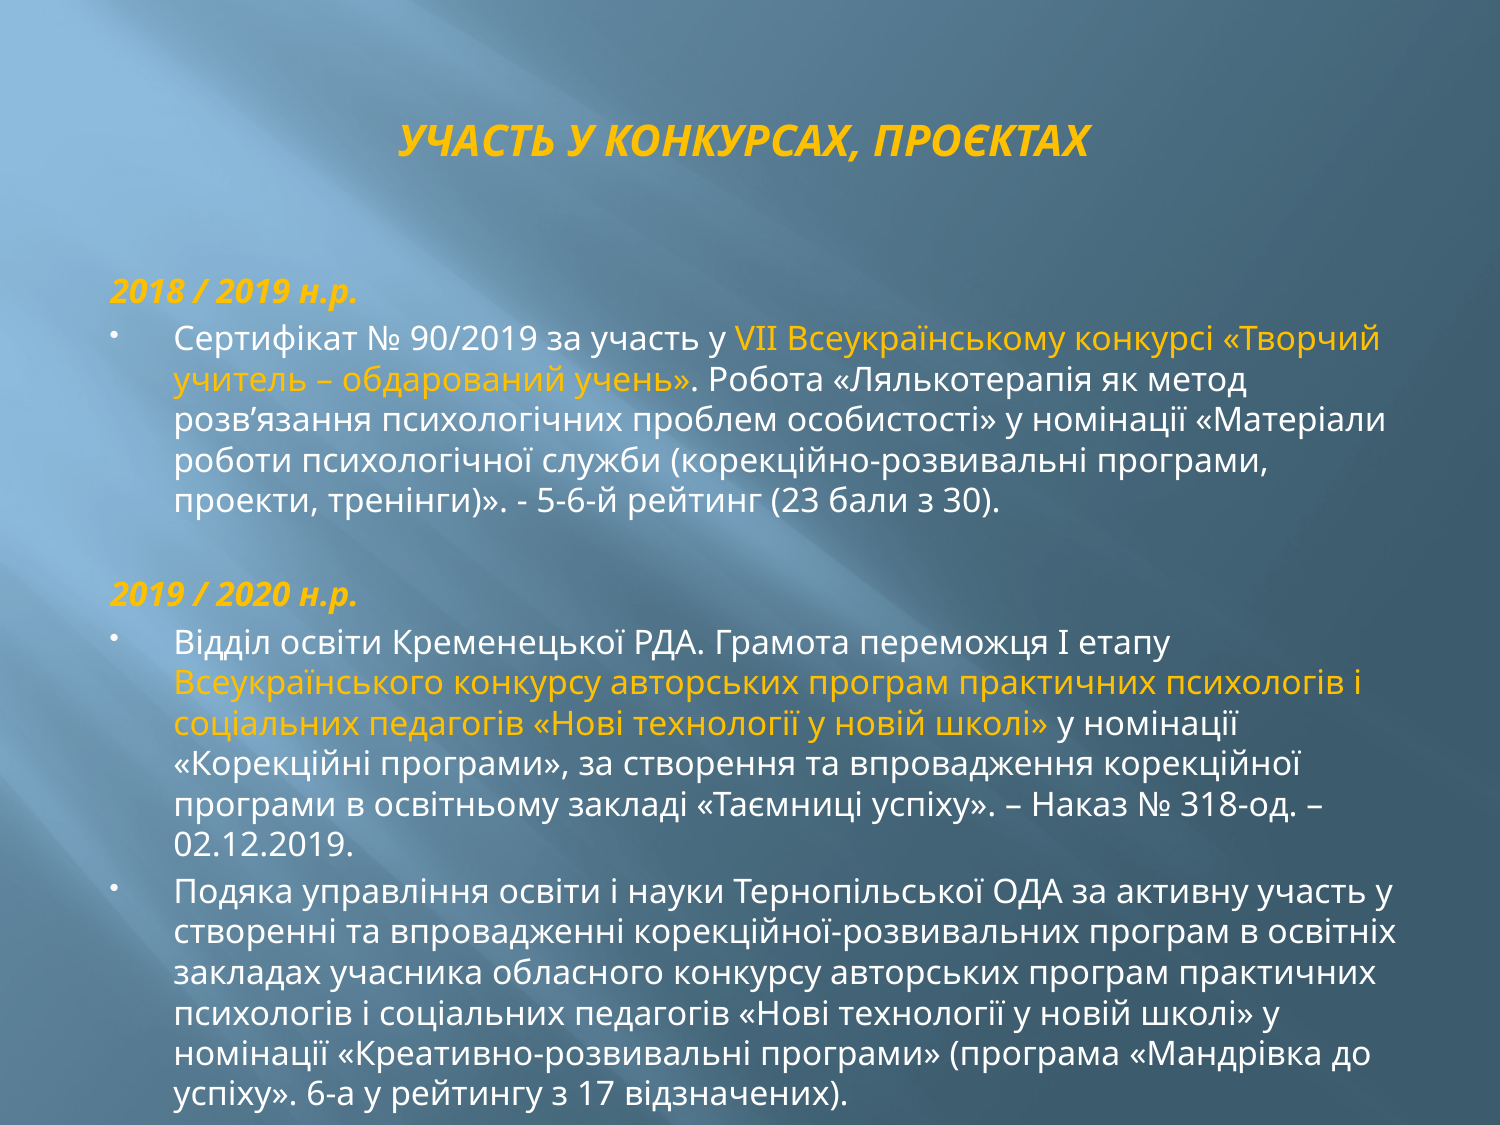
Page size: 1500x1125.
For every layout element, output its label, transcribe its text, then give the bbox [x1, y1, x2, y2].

list 2018 / 2019 н.р. Сертифікат № 90/2019 за участь у VІІ Всеукраїнському конкурсі «Творчий учитель – обдарований учень». Робота «Лялькотерапія як метод розв’язання психологічних проблем особистості» у номінації «Матеріали роботи психологічної служби (корекційно-розвивальні програми, проекти, тренінги)». - 5-6-й рейтинг (23 бали з 30). 2019 / 2020 н.р. Відділ освіти Кременецької РДА. Грамота переможця І етапу Всеукраїнського конкурсу авторських програм практичних психологів і соціальних педагогів «Нові технології у новій школі» у номінації «Корекційні програми», за створення та впровадження корекційної програми в освітньому закладі «Таємниці успіху». – Наказ № 318-од. – 02.12.2019. Подяка управління освіти і науки Тернопільської ОДА за активну участь у створенні та впровадженні корекційної-розвивальних програм в освітніх закладах учасника обласного конкурсу авторських програм практичних психологів і соціальних педагогів «Нові технології у новій школі» у номінації «Креативно-розвивальні програми» (програма «Мандрівка до успіху». 6-а у рейтингу з 17 відзначених). [75, 262, 1425, 1125]
title УЧАСТЬ У КОНКУРСАХ, ПРОЄКТАХ [75, 45, 1425, 233]
